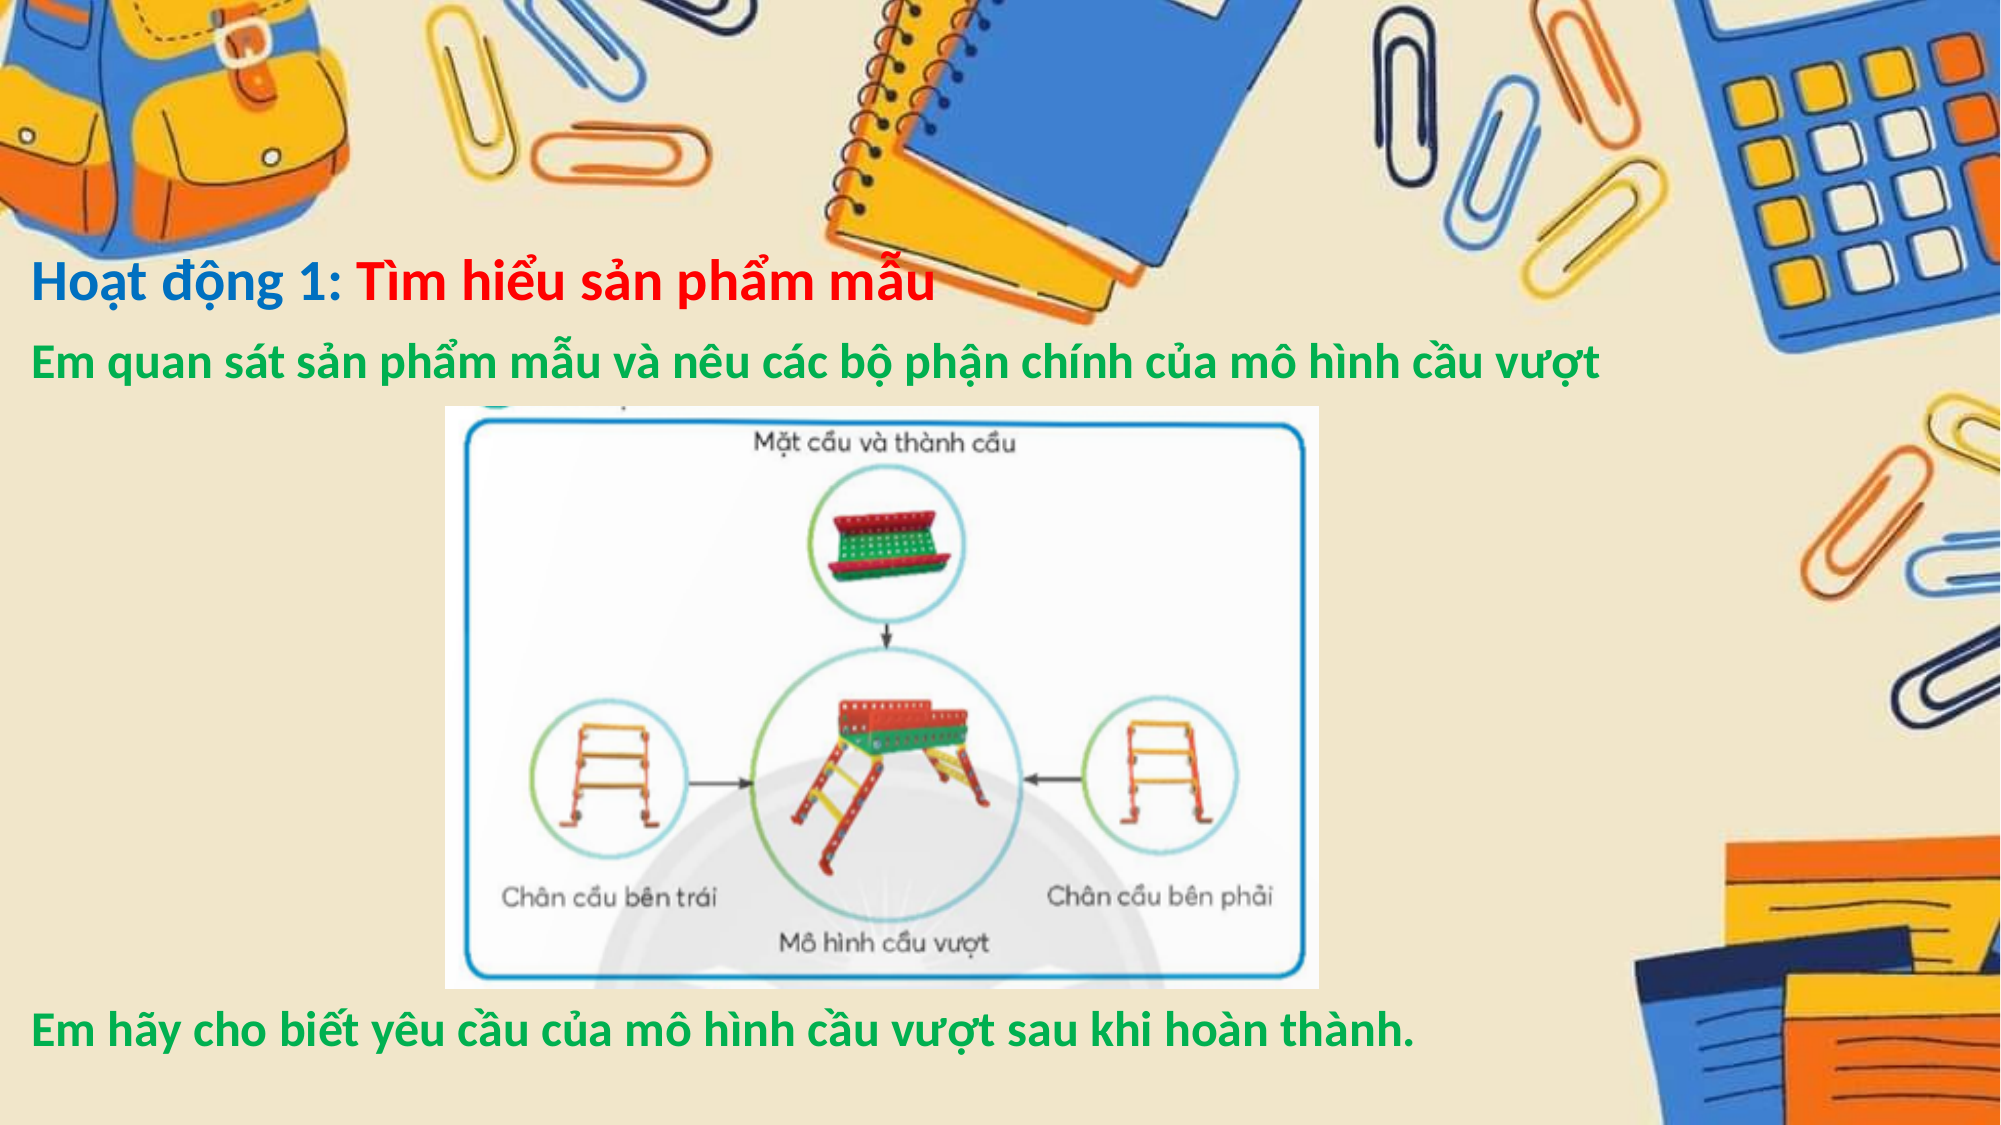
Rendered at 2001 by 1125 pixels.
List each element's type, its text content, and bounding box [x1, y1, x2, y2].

picture [0, 0, 2001, 1125]
text_box Em hãy cho biết yêu cầu của mô hình cầu vượt sau khi hoàn thành. [16, 988, 1632, 1064]
text_box Em quan sát sản phẩm mẫu và nêu các bộ phận chính của mô hình cầu vượt [16, 320, 1770, 396]
text_box Hoạt động 1: Tìm hiểu sản phẩm mẫu [16, 234, 1749, 320]
